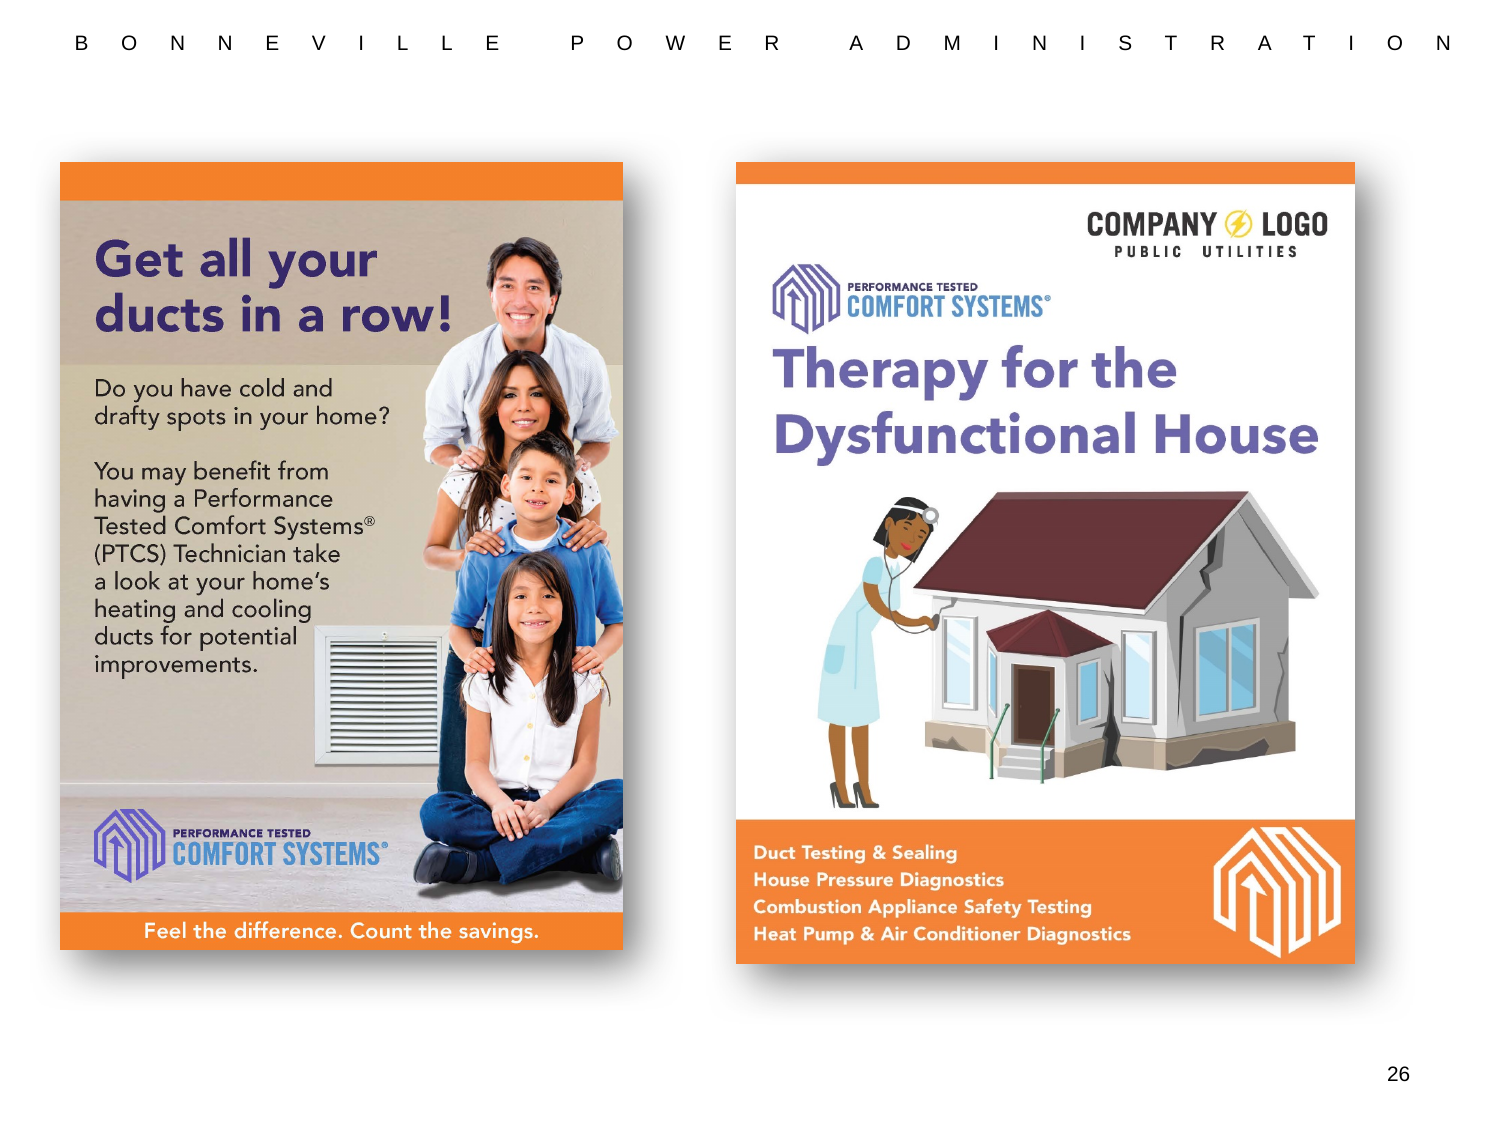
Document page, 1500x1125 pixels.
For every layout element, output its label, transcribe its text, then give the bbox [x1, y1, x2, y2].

picture [59, 162, 623, 951]
slide_number 26 [1074, 1042, 1425, 1103]
picture [735, 162, 1355, 964]
